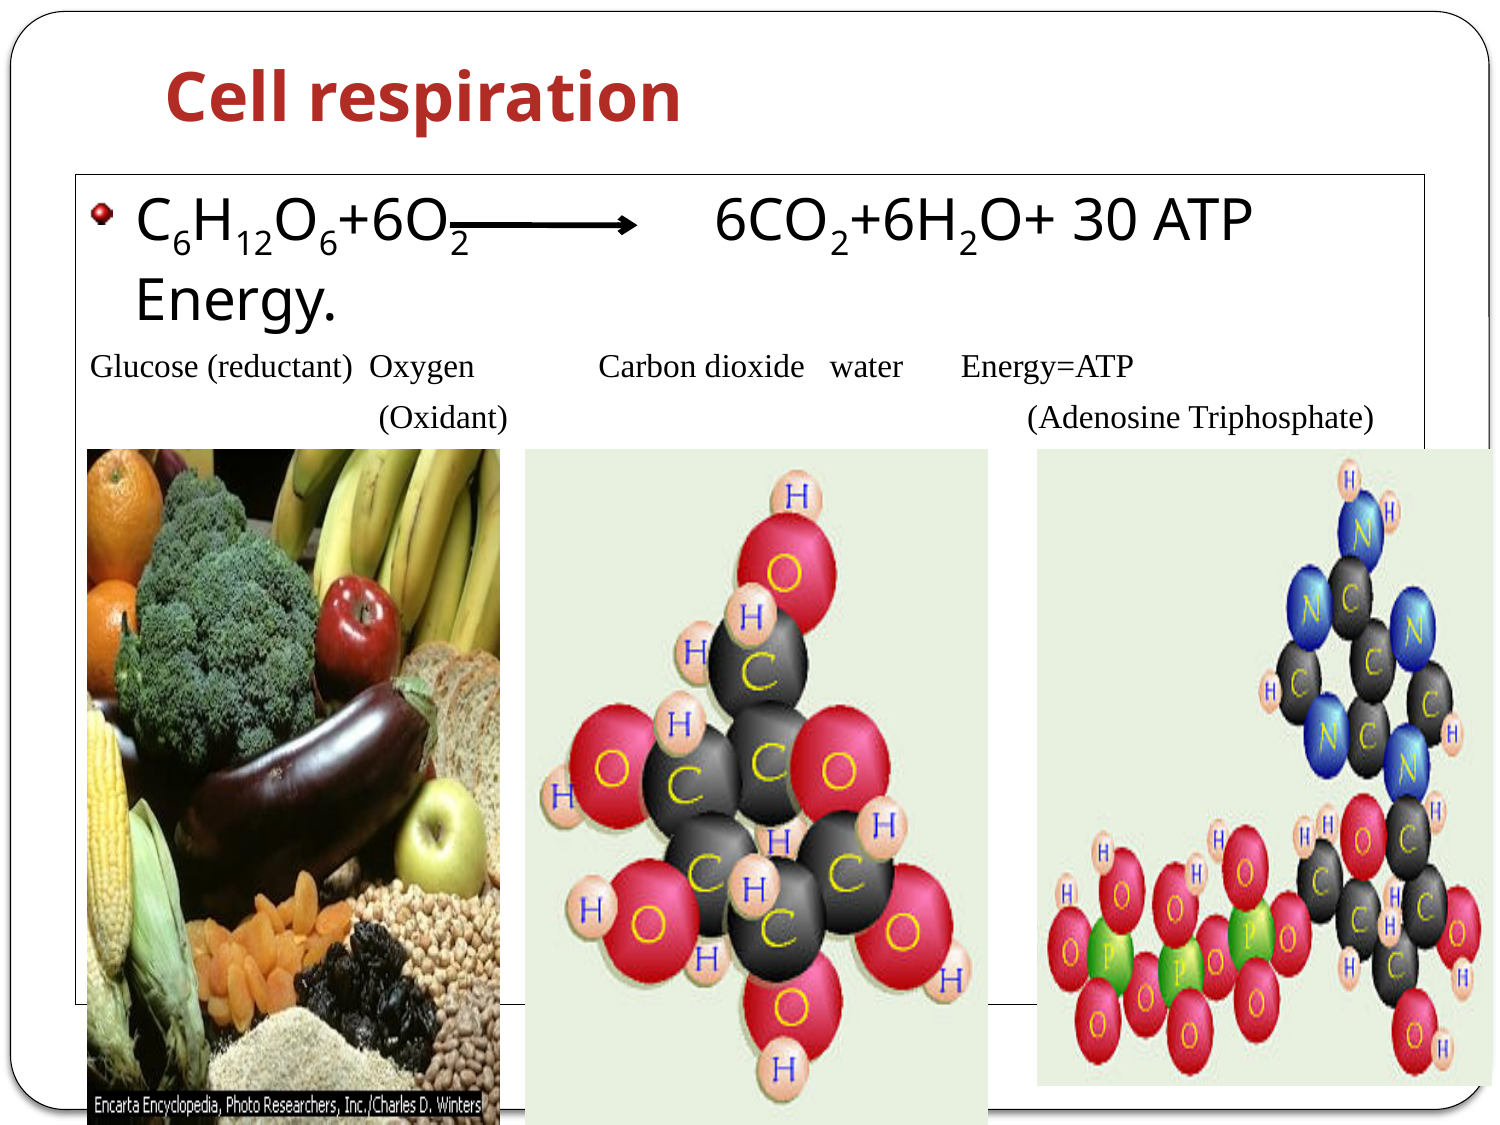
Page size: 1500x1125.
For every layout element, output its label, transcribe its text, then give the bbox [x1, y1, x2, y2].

picture [87, 199, 113, 226]
title Cell respiration [150, 45, 1425, 174]
picture [87, 449, 501, 1125]
picture [524, 449, 988, 1125]
list C6H12O6+6O2 6CO2+6H2O+ 30 ATP Energy. Glucose (reductant) Oxygen Carbon dioxide water Energy=ATP (Oxidant) (Adenosine Triphosphate) [75, 174, 1425, 1005]
picture [1037, 449, 1492, 1086]
